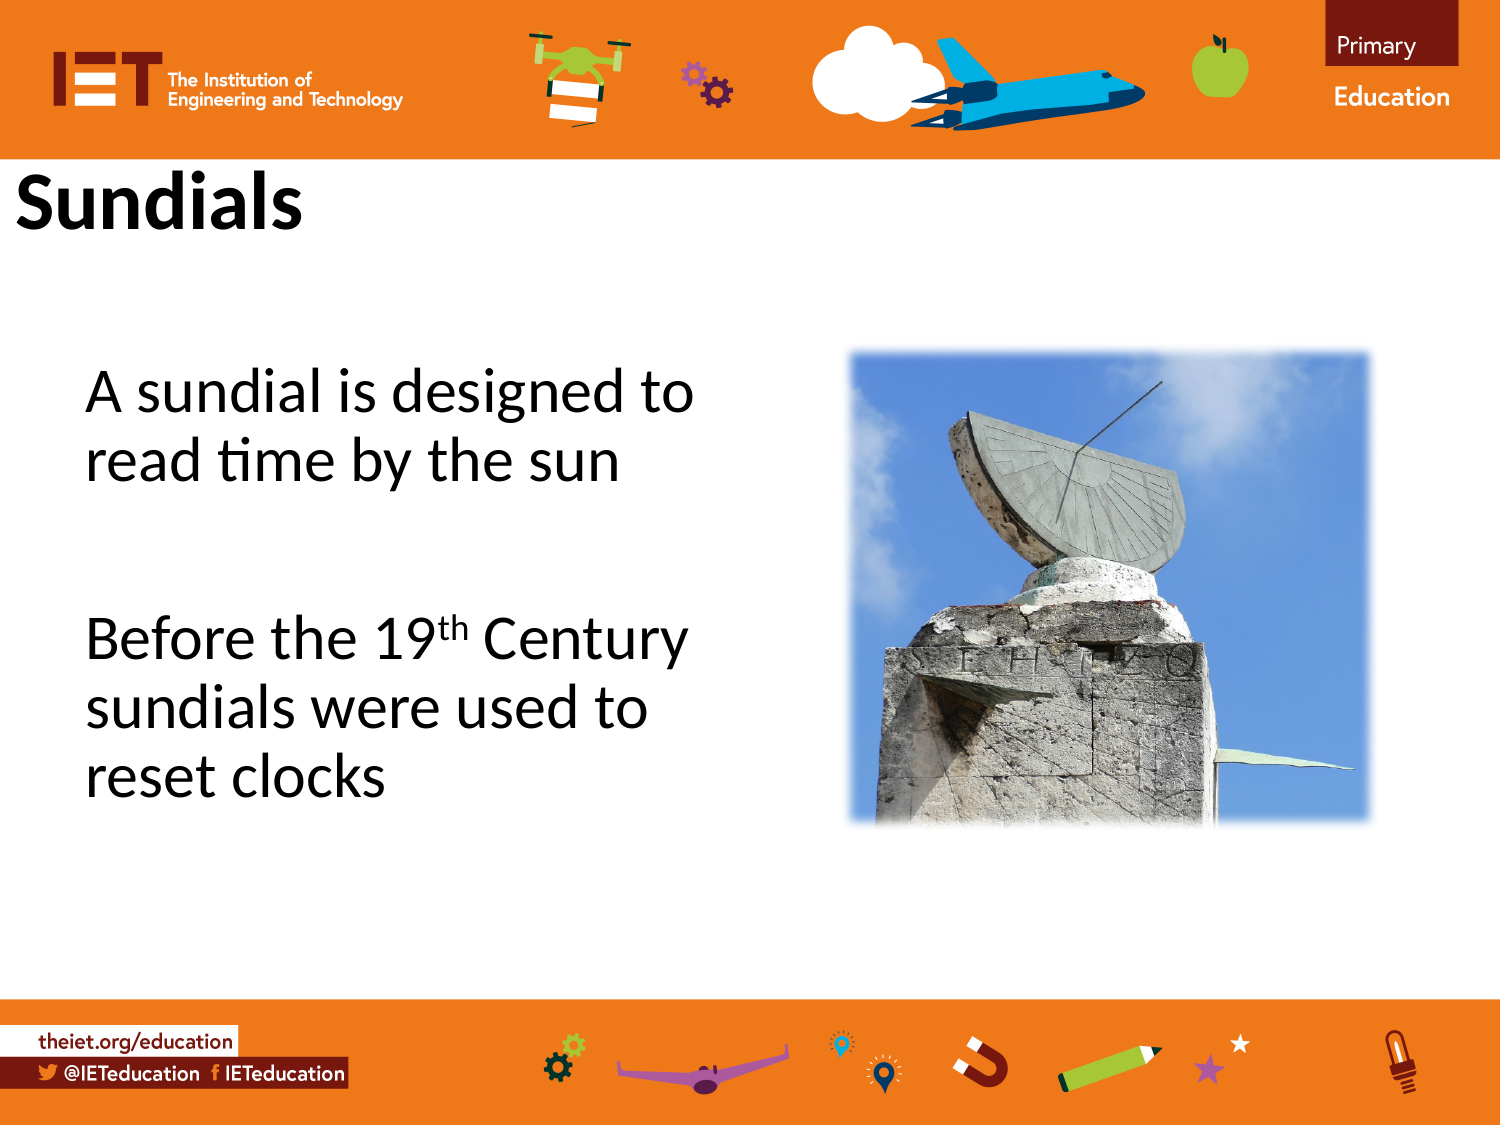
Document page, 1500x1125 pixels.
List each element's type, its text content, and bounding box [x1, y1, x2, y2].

picture [0, 0, 1500, 1125]
text_box A sundial is designed to read time by the sun Before the 19th Century sundials were used to reset clocks [70, 349, 773, 823]
text_box Sundials [0, 150, 1451, 269]
